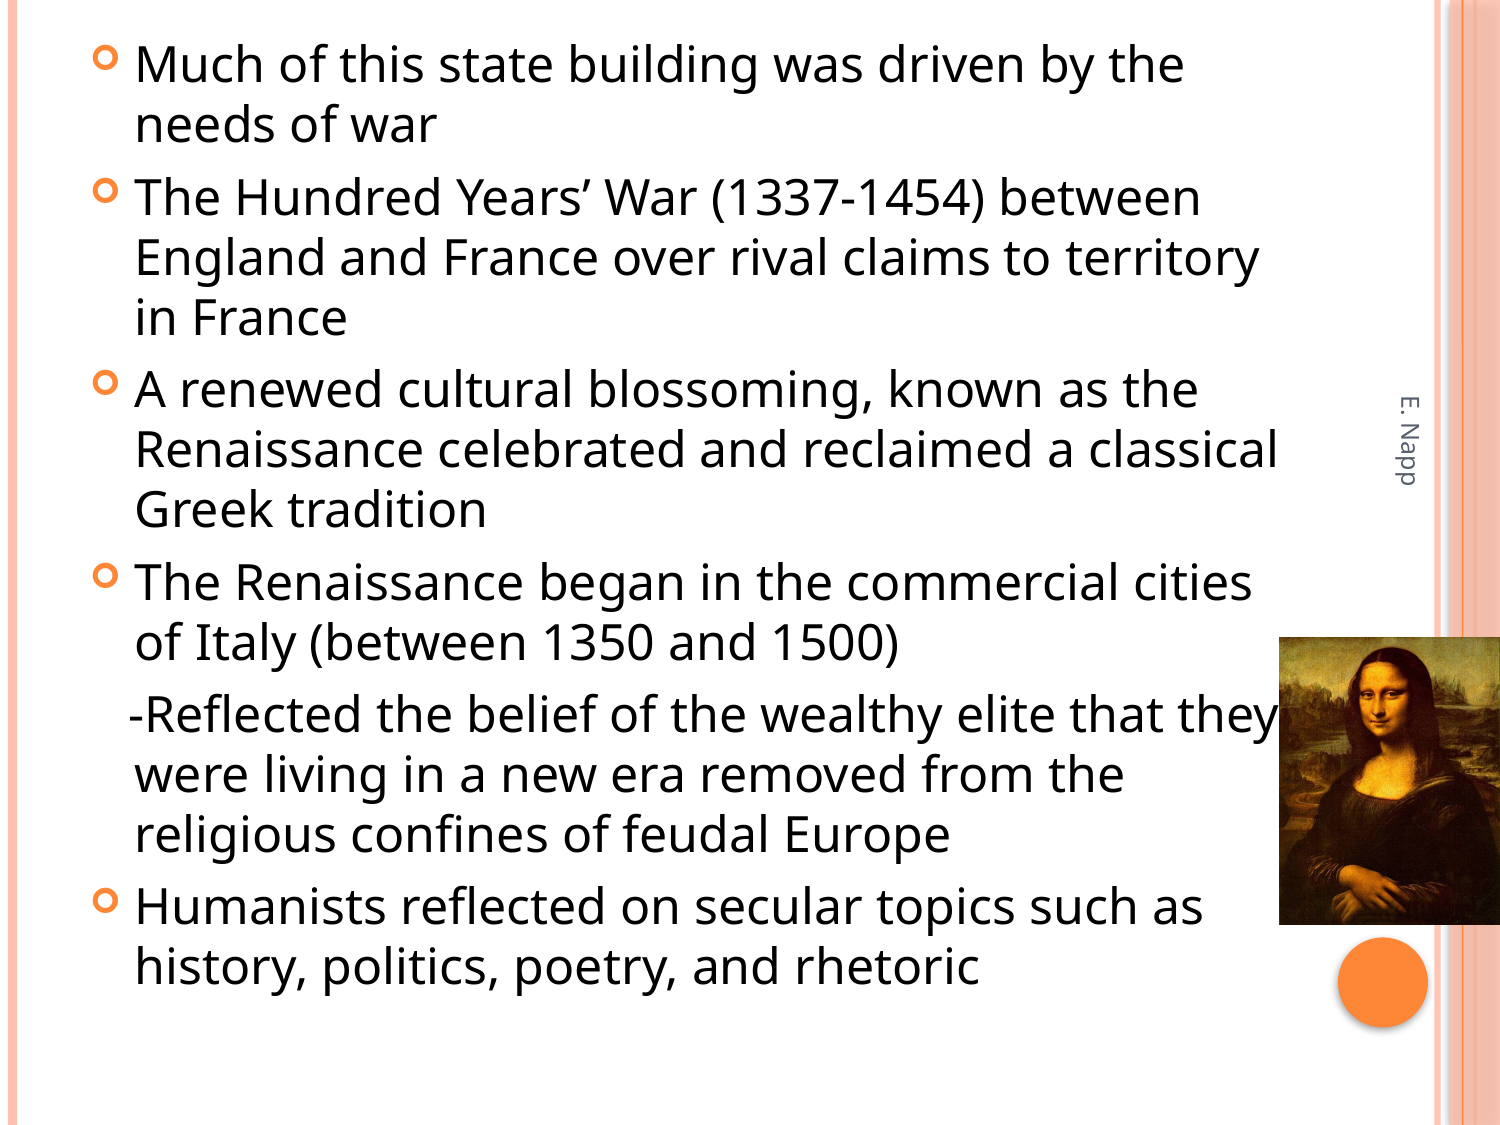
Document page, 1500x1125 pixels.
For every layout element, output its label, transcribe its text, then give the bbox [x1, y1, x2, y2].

list Much of this state building was driven by the needs of war The Hundred Years’ War (1337-1454) between England and France over rival claims to territory in France A renewed cultural blossoming, known as the Renaissance celebrated and reclaimed a classical Greek tradition The Renaissance began in the commercial cities of Italy (between 1350 and 1500) -Reflected the belief of the wealthy elite that they were living in a new era removed from the religious confines of feudal Europe Humanists reflected on secular topics such as history, politics, poetry, and rhetoric [75, 24, 1300, 1062]
footer E. Napp [1379, 380, 1440, 634]
picture [1279, 636, 1500, 926]
